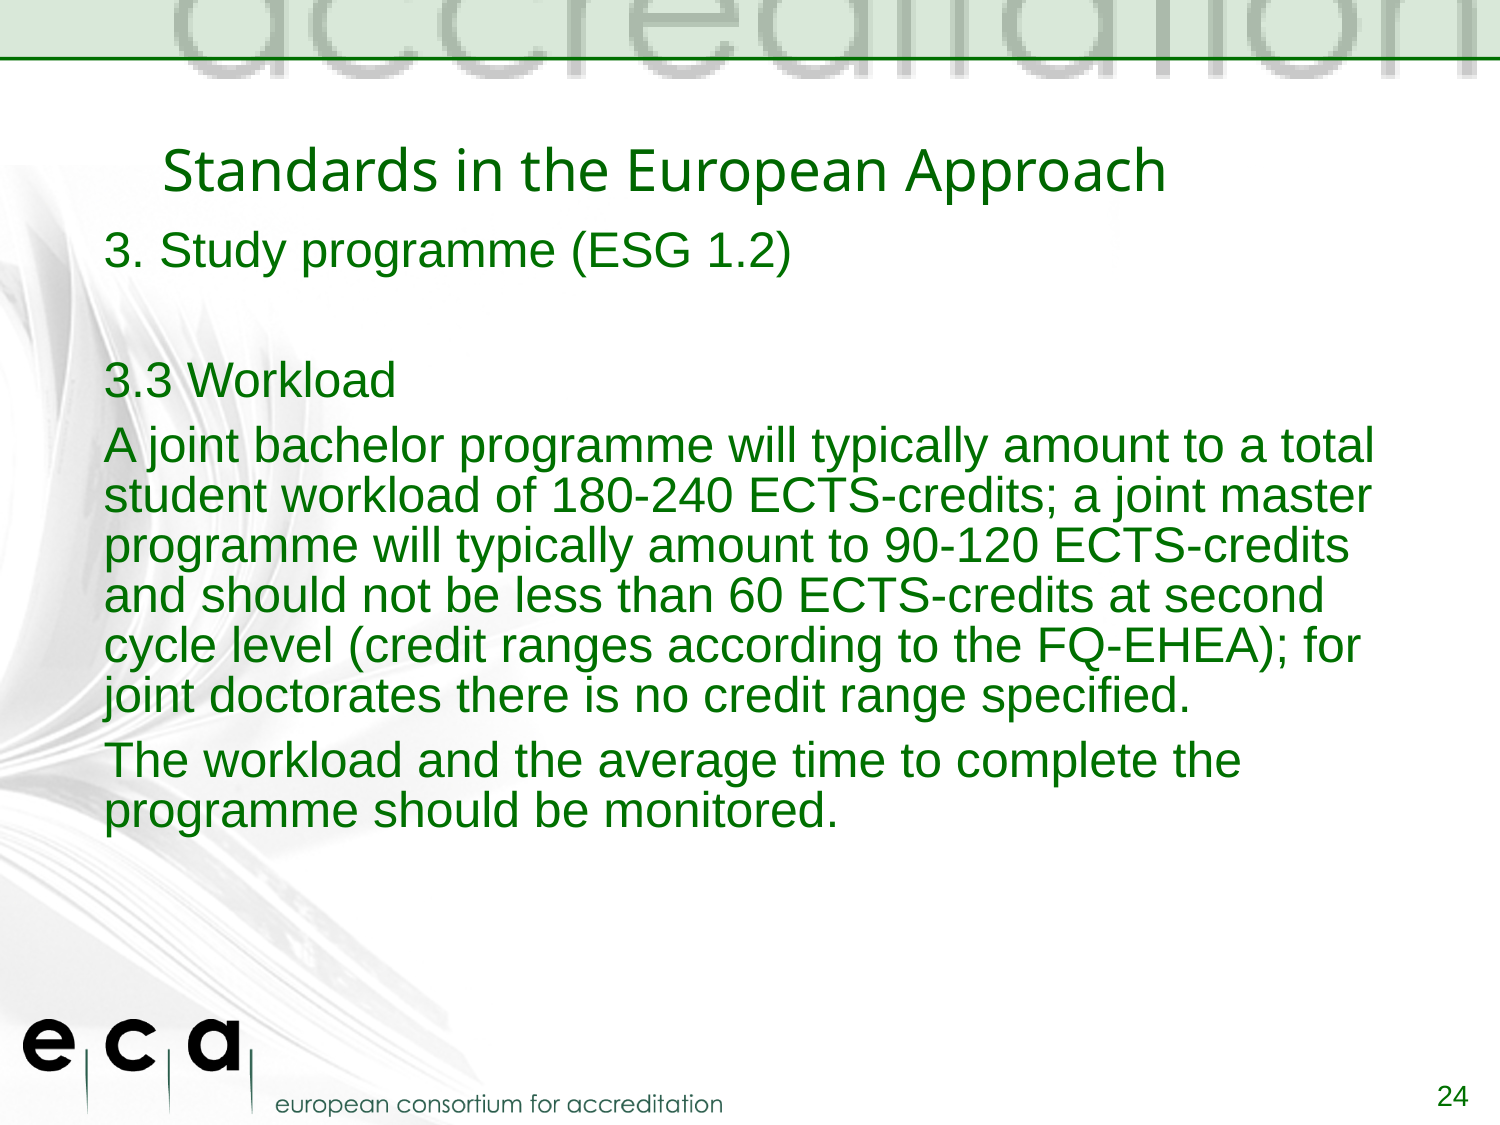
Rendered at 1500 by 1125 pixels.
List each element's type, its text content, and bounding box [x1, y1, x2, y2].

list 3. Study programme (ESG 1.2) 3.3 Workload A joint bachelor programme will typically amount to a total student workload of 180-240 ECTS-credits; a joint master programme will typically amount to 90-120 ECTS-credits and should not be less than 60 ECTS-credits at second cycle level (credit ranges according to the FQ-EHEA); for joint doctorates there is no credit range specified. The workload and the average time to complete the programme should be monitored. [88, 220, 1424, 985]
picture [0, 165, 1500, 1125]
title Standards in the European Approach [147, 125, 1386, 220]
slide_number 24 [1371, 1026, 1459, 1102]
